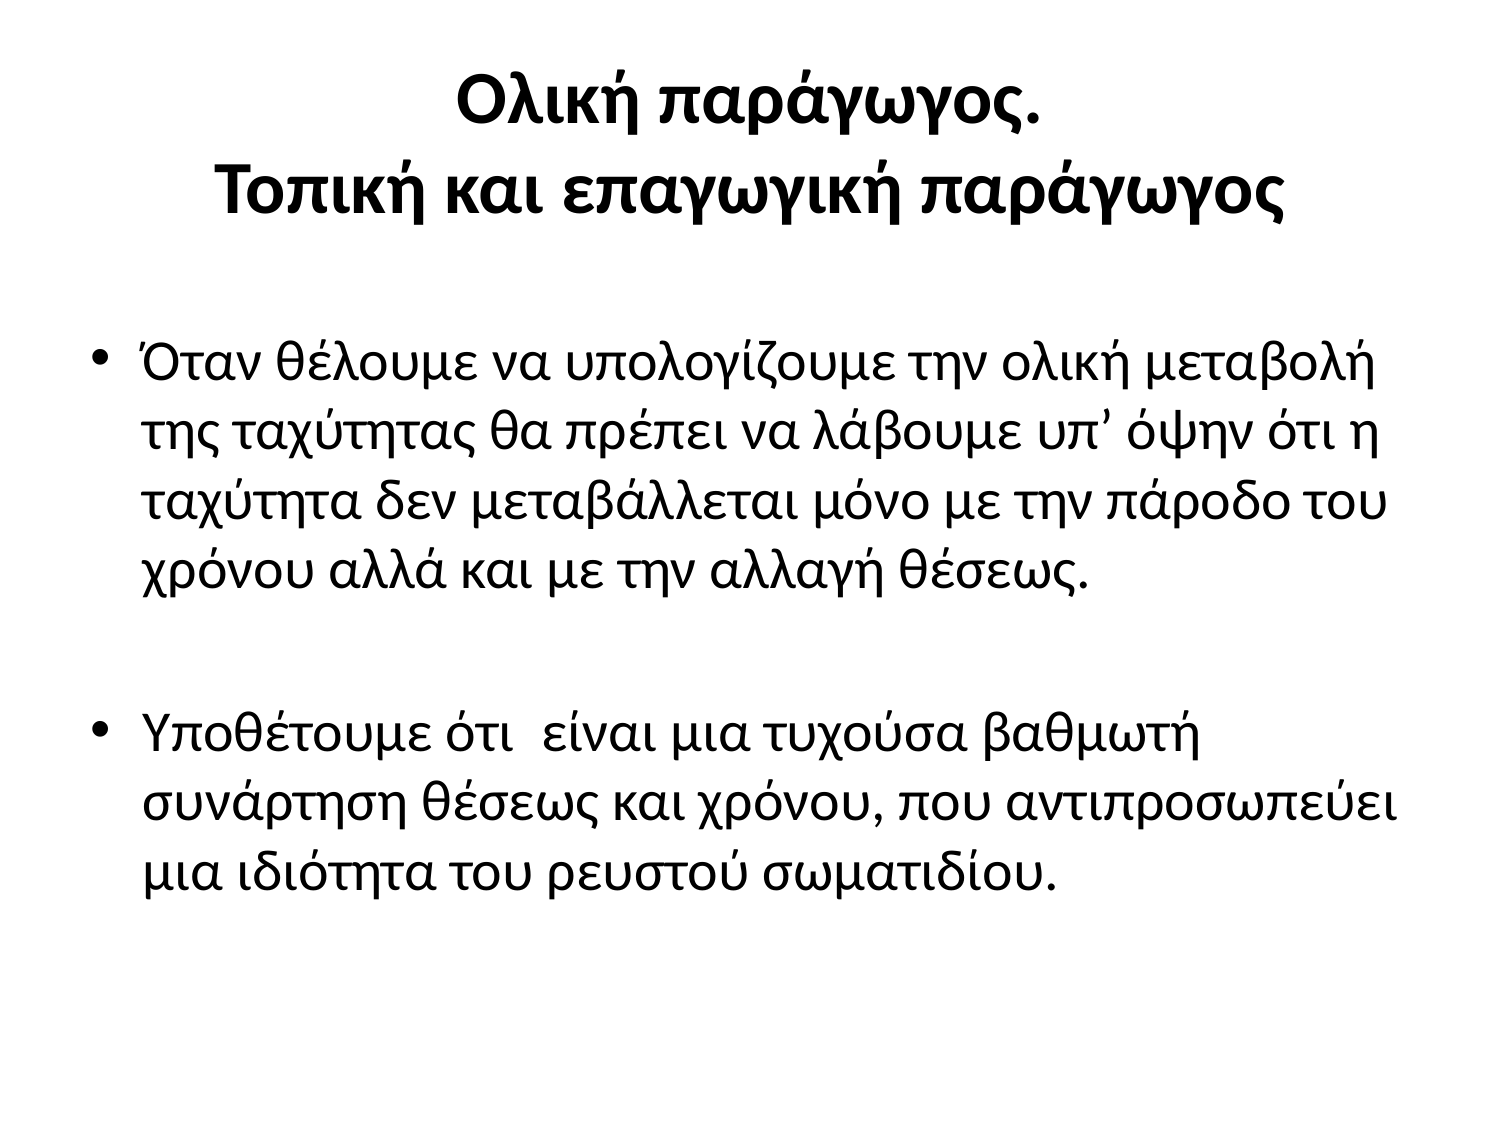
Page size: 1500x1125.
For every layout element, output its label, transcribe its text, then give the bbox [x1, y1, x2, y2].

title Ολική παράγωγος. Τοπική και επαγωγική παράγωγος [75, 45, 1425, 233]
